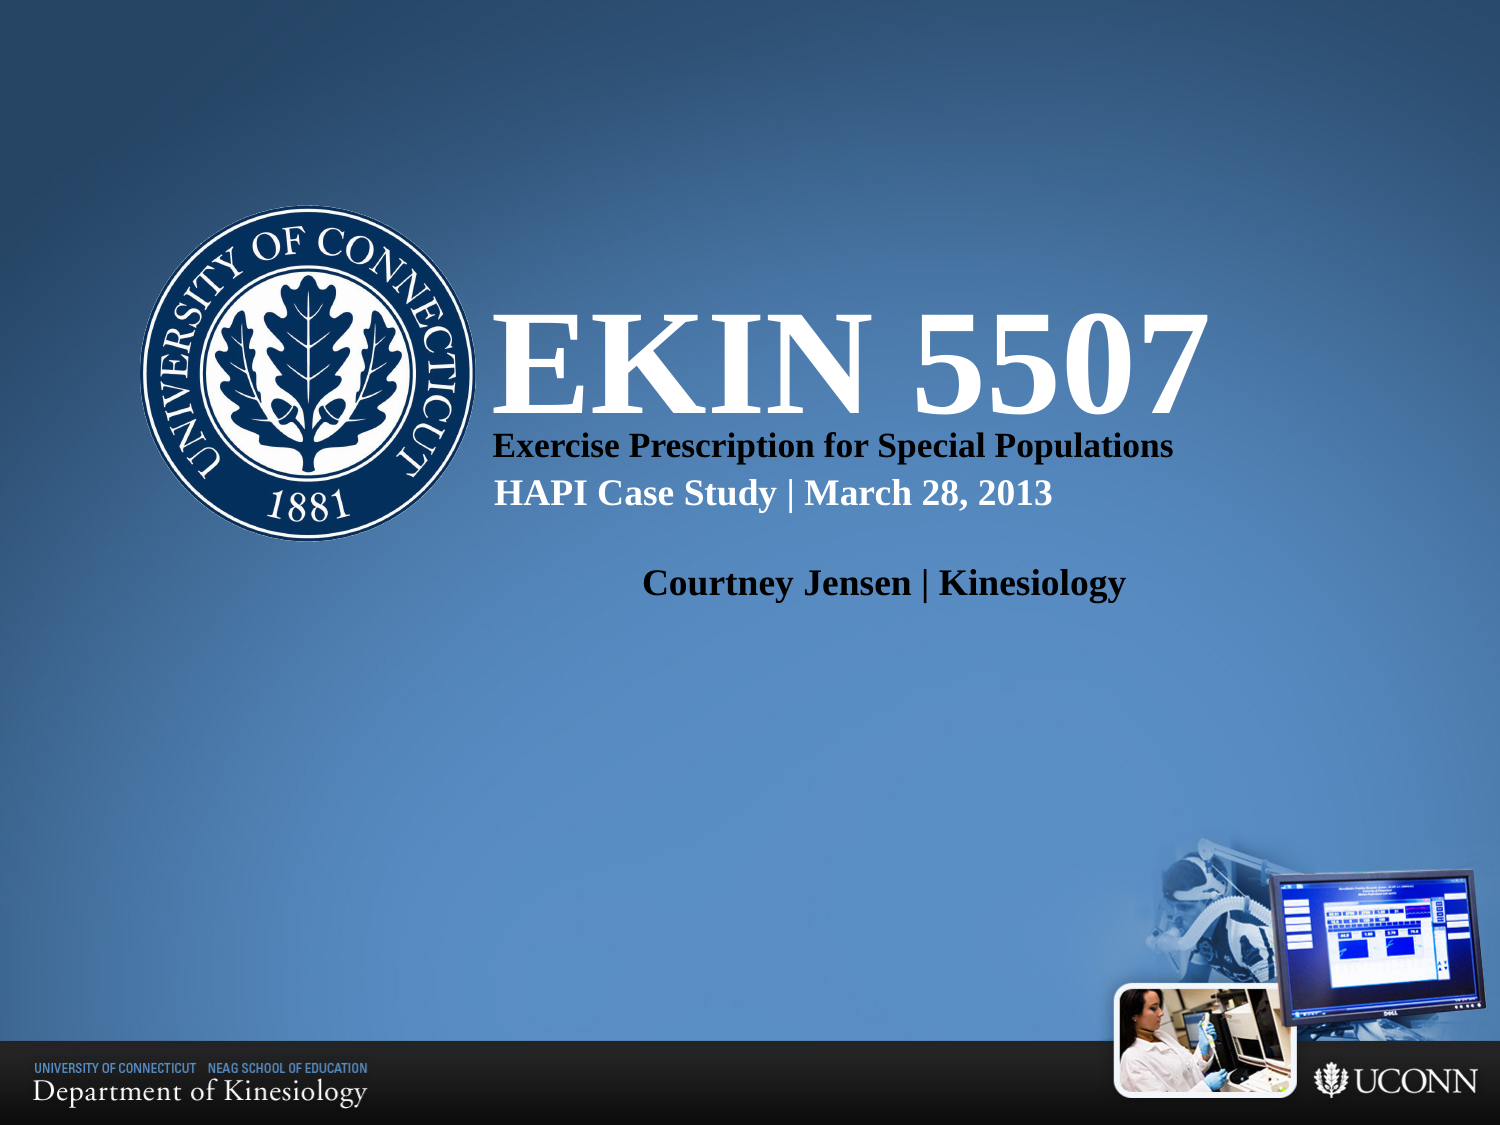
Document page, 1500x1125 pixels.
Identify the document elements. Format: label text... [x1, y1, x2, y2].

text_box HAPI Case Study | March 28, 2013 Courtney Jensen | Kinesiology [317, 460, 1204, 611]
text_box EKIN 5507 [480, 256, 1402, 451]
picture [0, 0, 1500, 1125]
text_box Exercise Prescription for Special Populations [480, 414, 1364, 472]
